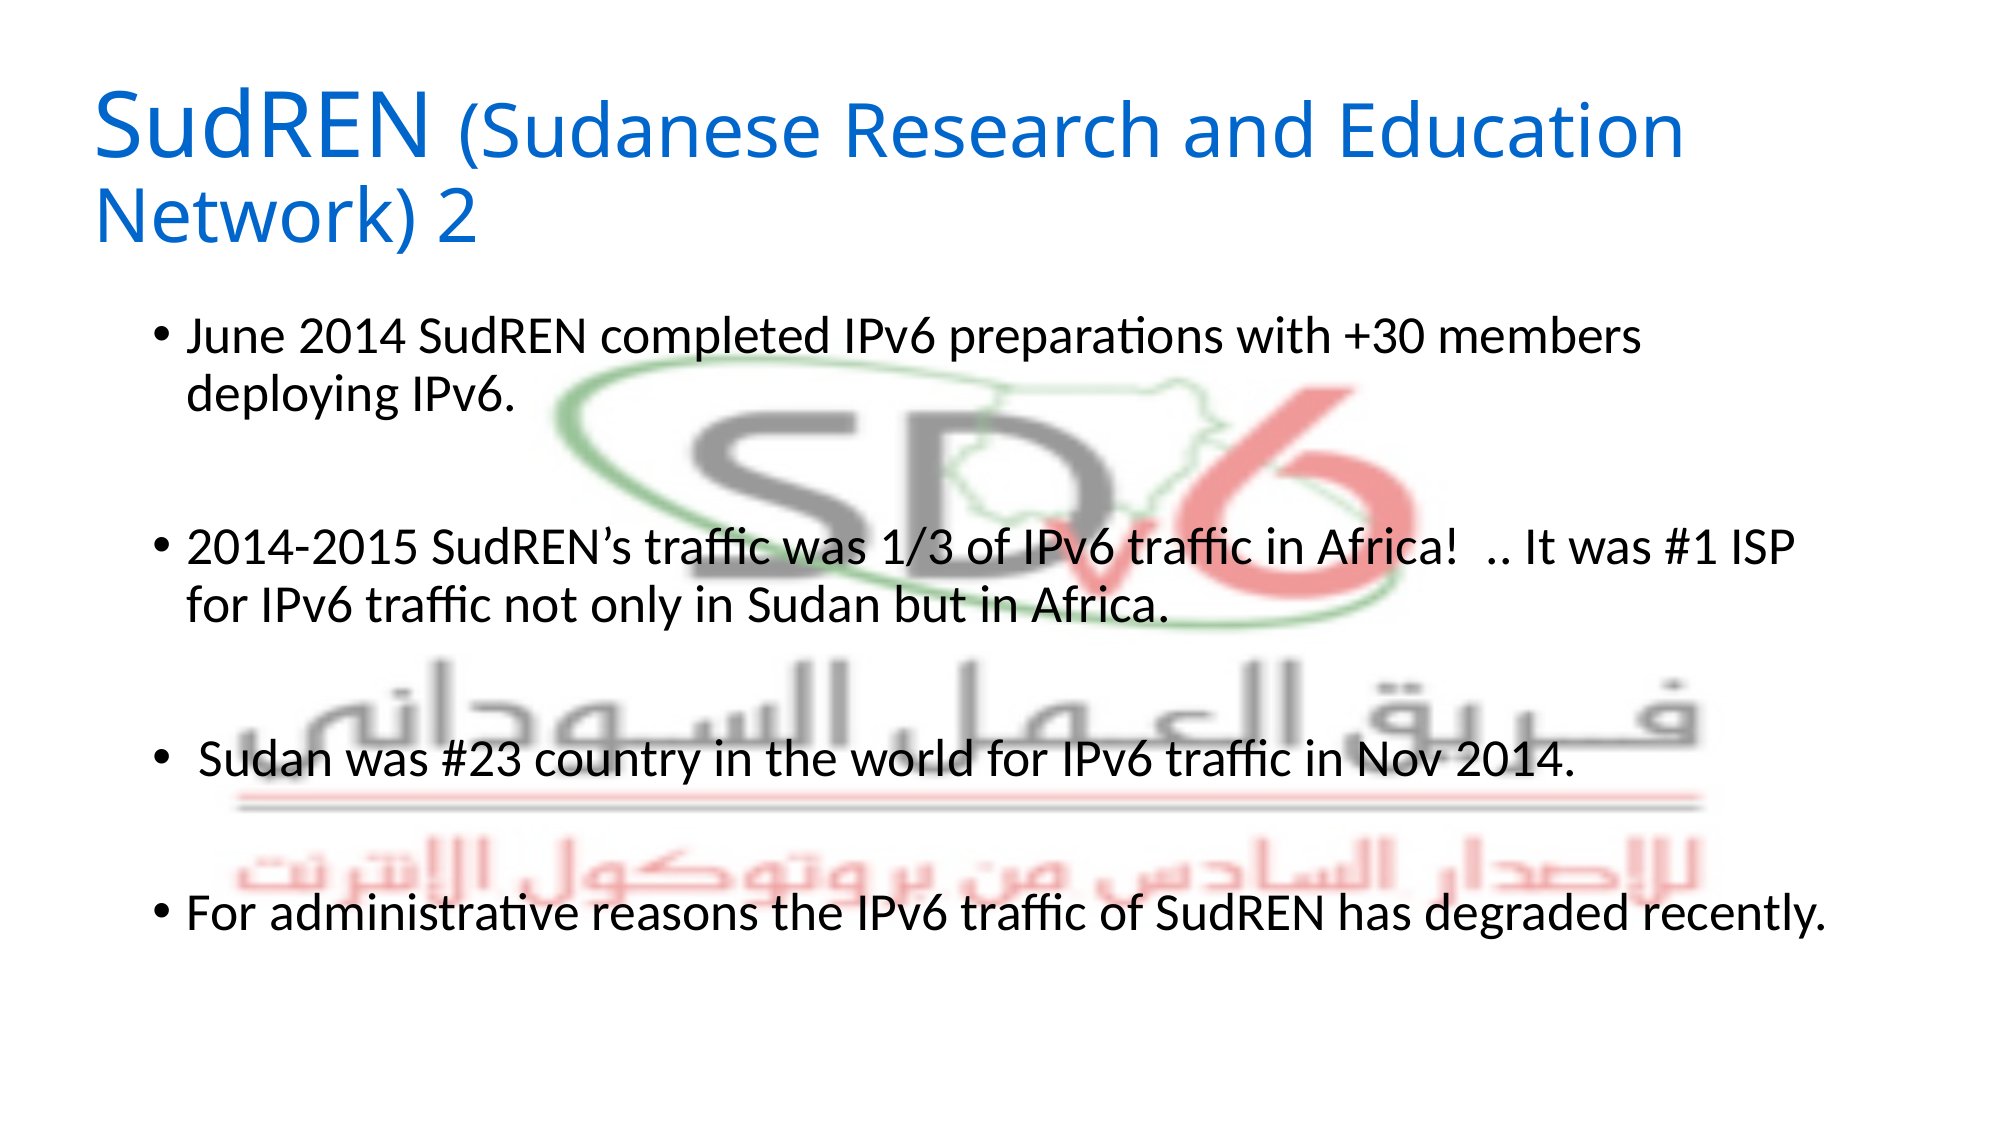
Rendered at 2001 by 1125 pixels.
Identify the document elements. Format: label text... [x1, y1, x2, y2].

title SudREN (Sudanese Research and Education Network) 2 [78, 59, 1863, 278]
list June 2014 SudREN completed IPv6 preparations with +30 members deploying IPv6. 2014-2015 SudREN’s traffic was 1/3 of IPv6 traffic in Africa! .. It was #1 ISP for IPv6 traffic not only in Sudan but in Africa. Sudan was #23 country in the world for IPv6 traffic in Nov 2014. For administrative reasons the IPv6 traffic of SudREN has degraded recently. [137, 299, 1863, 1014]
